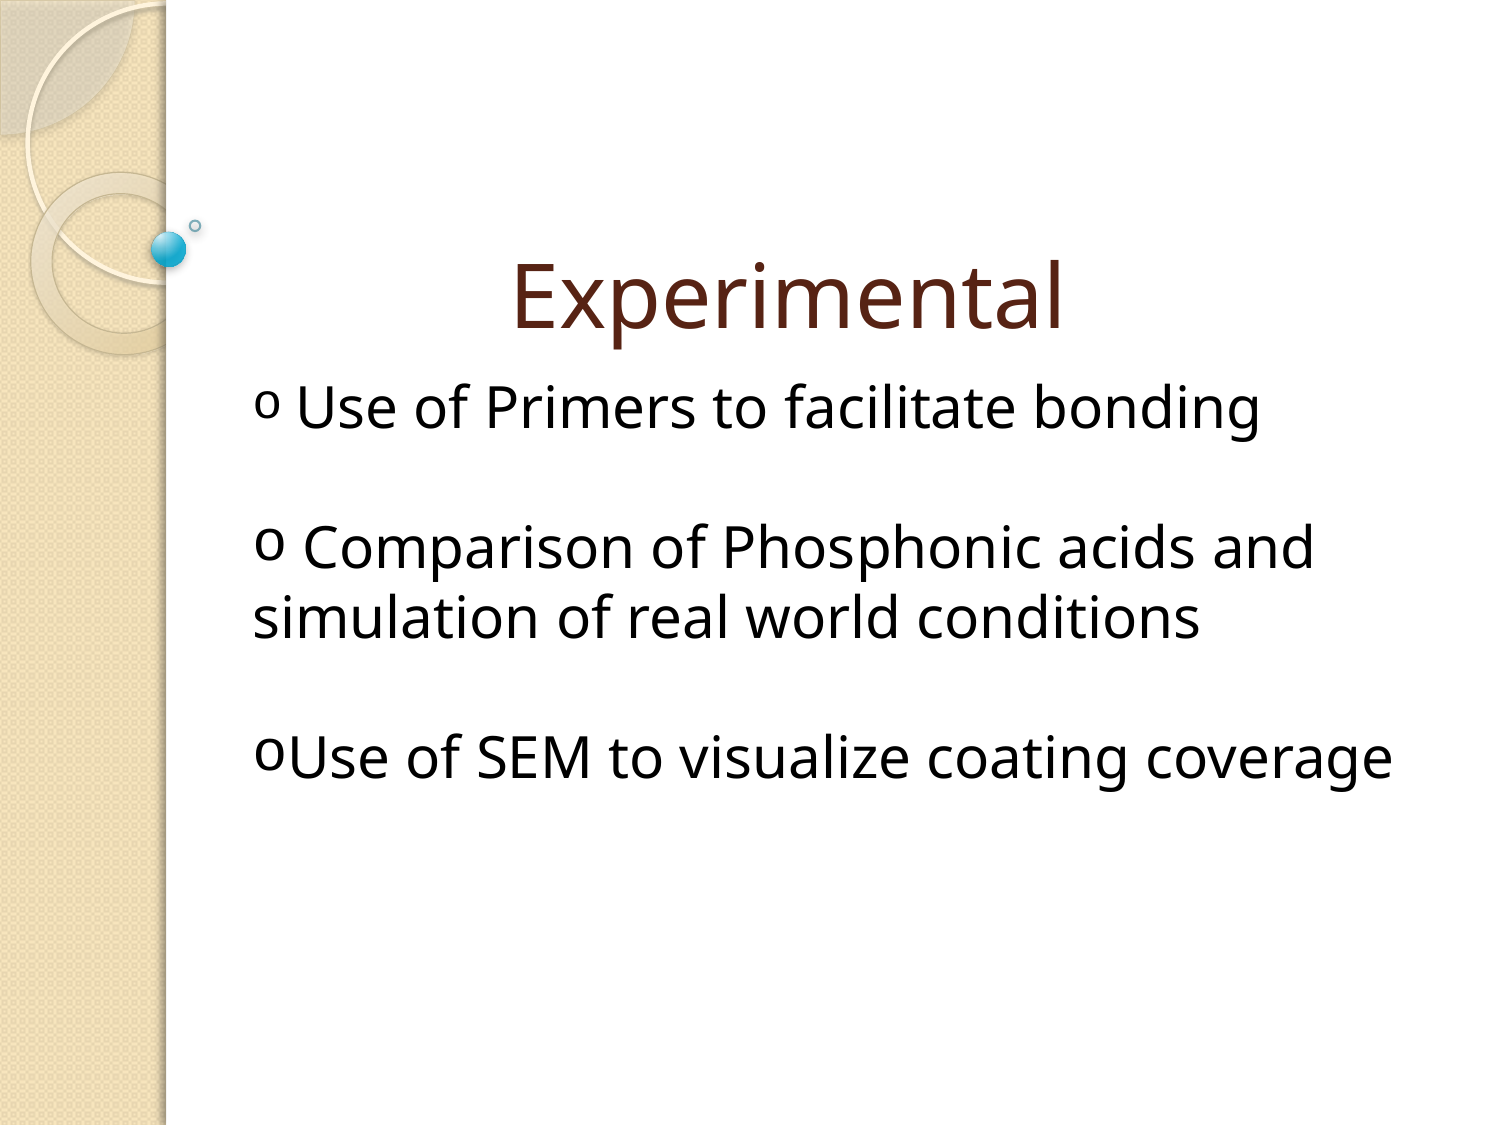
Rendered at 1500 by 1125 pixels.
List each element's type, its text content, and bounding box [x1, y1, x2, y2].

title Experimental [162, 112, 1438, 354]
text_box Use of Primers to facilitate bonding Comparison of Phosphonic acids and simulation of real world conditions Use of SEM to visualize coating coverage [237, 362, 1500, 798]
